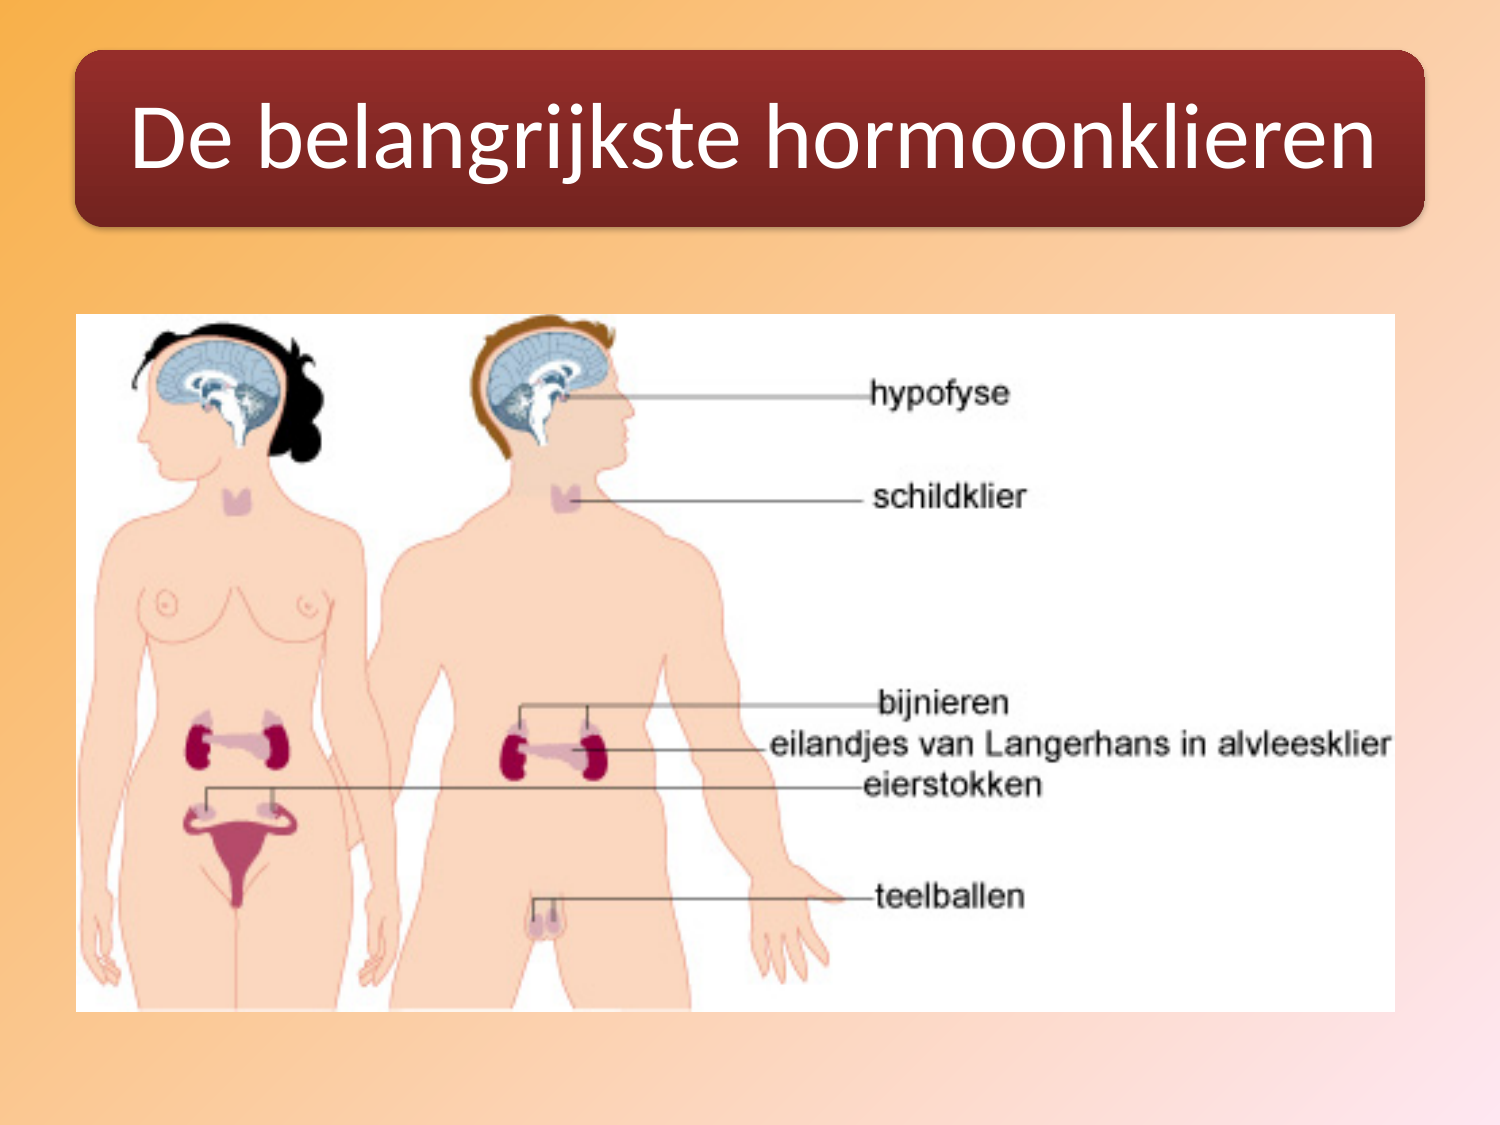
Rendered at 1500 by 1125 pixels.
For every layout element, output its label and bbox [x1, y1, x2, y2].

text_box [74, 44, 1426, 233]
picture [76, 314, 1396, 1012]
